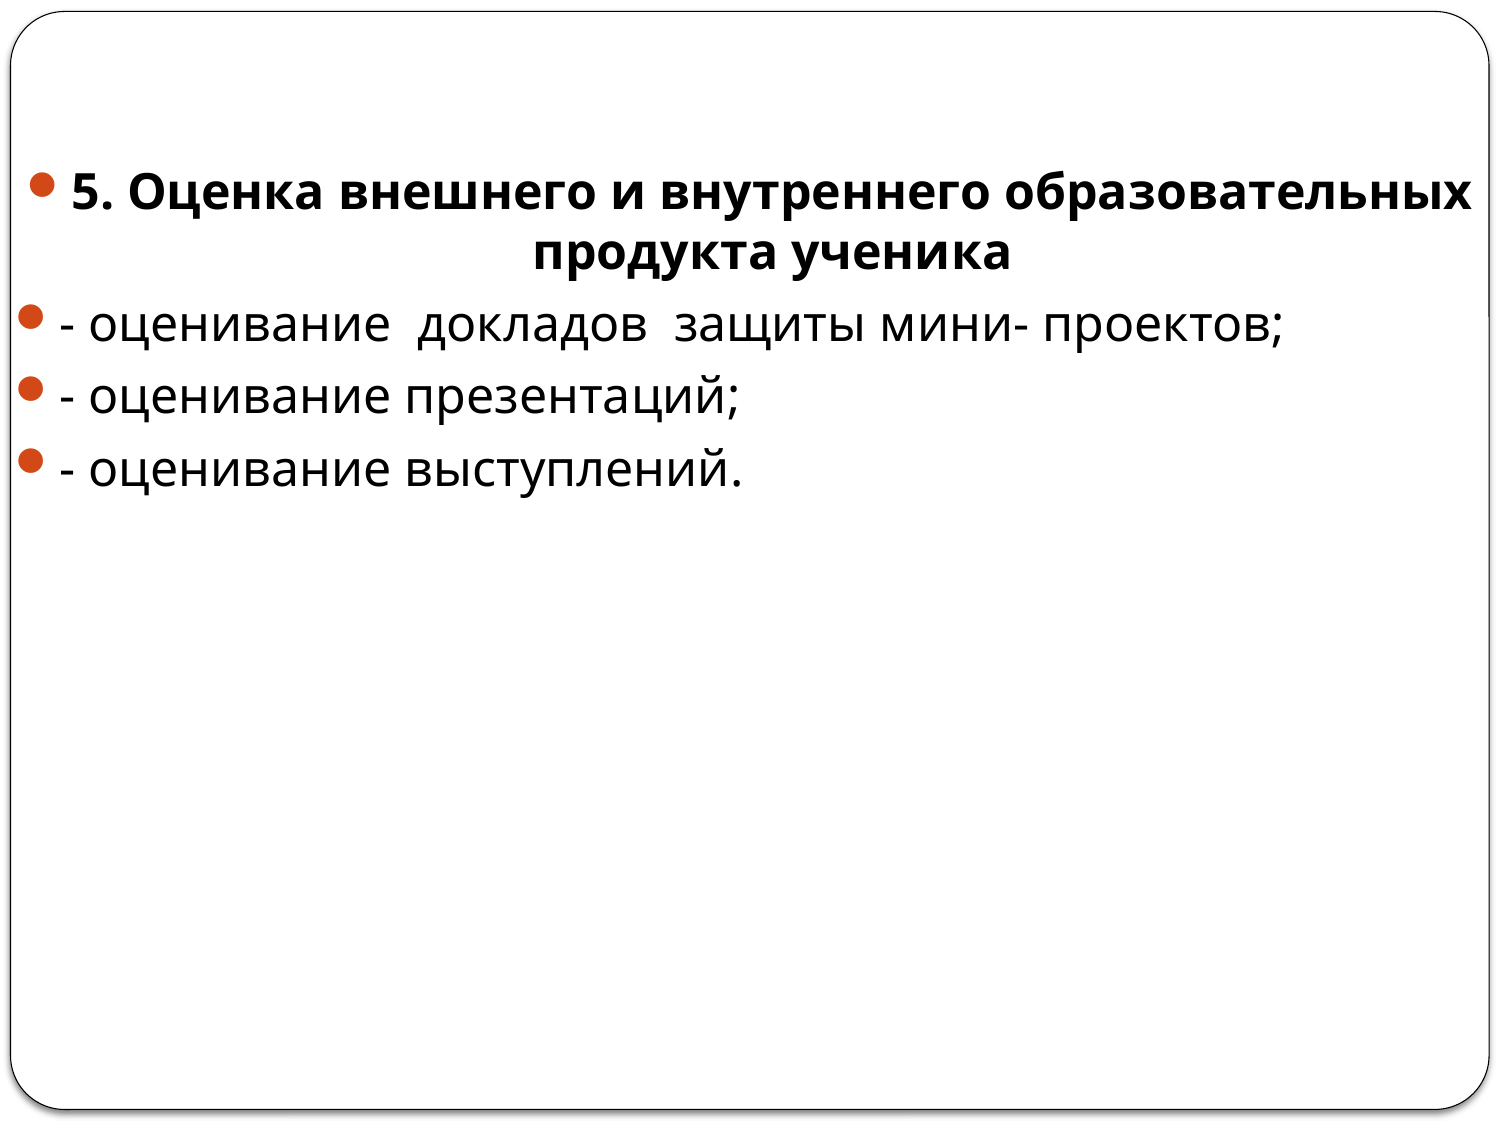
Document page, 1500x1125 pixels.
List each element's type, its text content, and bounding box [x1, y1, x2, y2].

list 5. Оценка внешнего и внутреннего образовательных продукта ученика - оценивание докладов защиты мини- проектов; - оценивание презентаций; - оценивание выступлений. [0, 152, 1500, 926]
